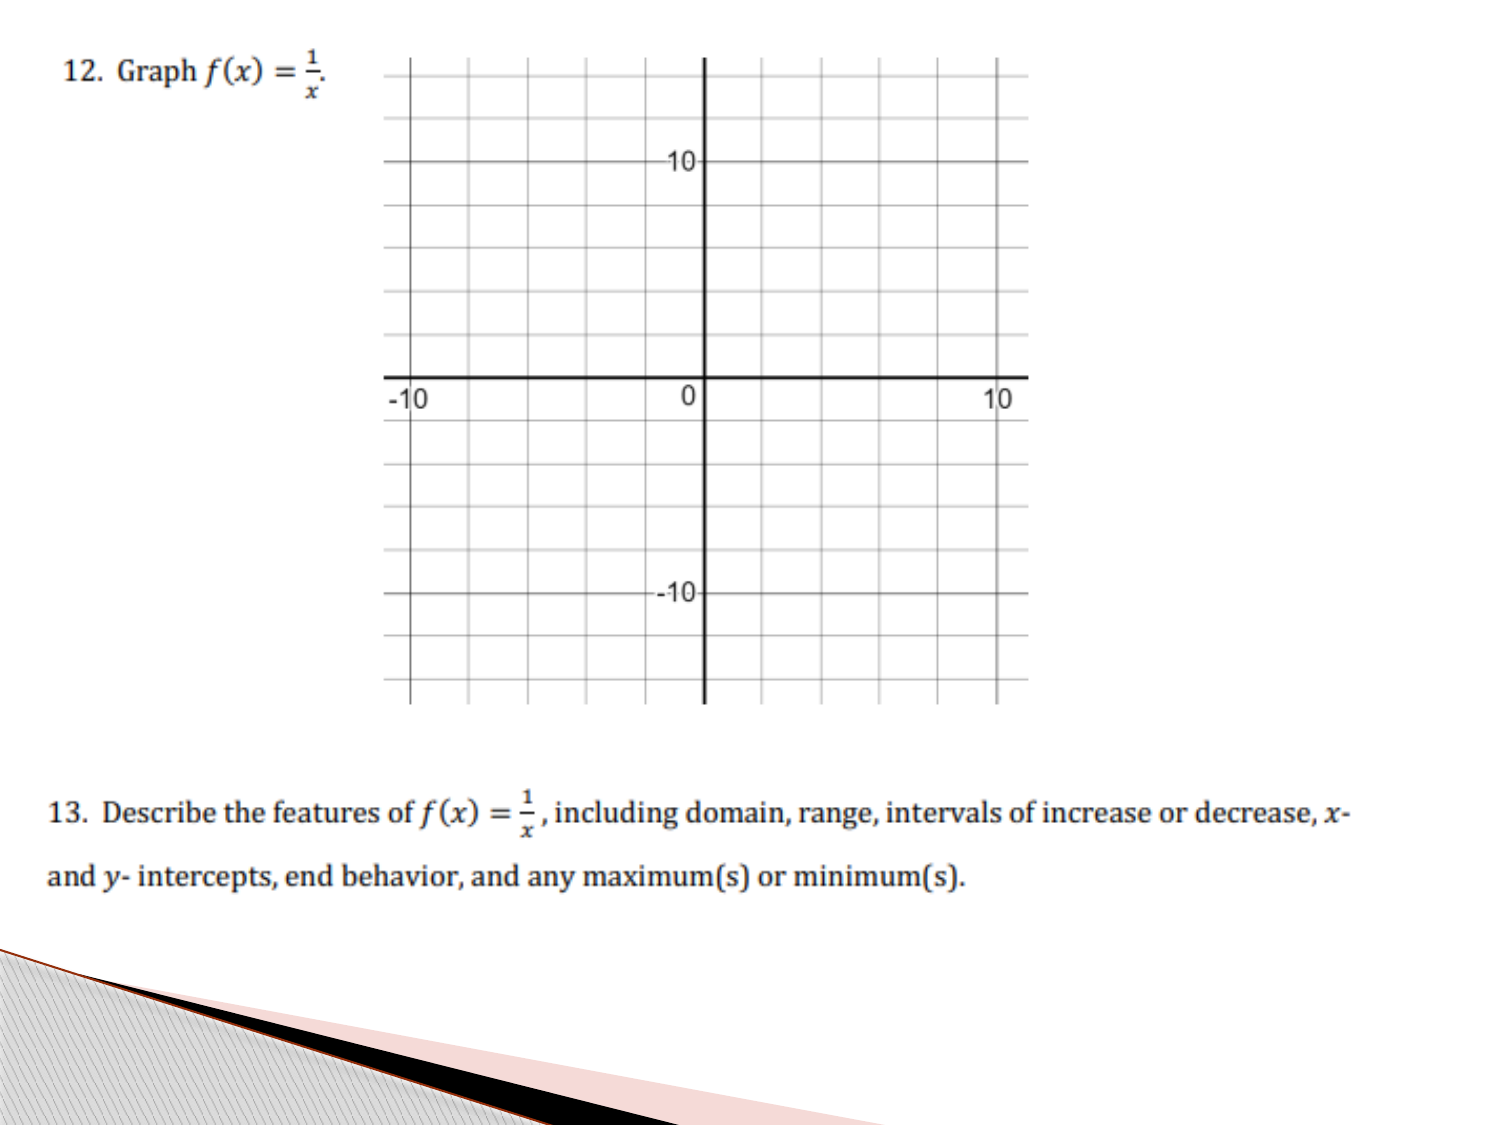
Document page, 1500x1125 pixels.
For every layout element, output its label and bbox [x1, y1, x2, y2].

picture [37, 787, 1363, 914]
picture [49, 47, 338, 103]
picture [374, 47, 1038, 715]
